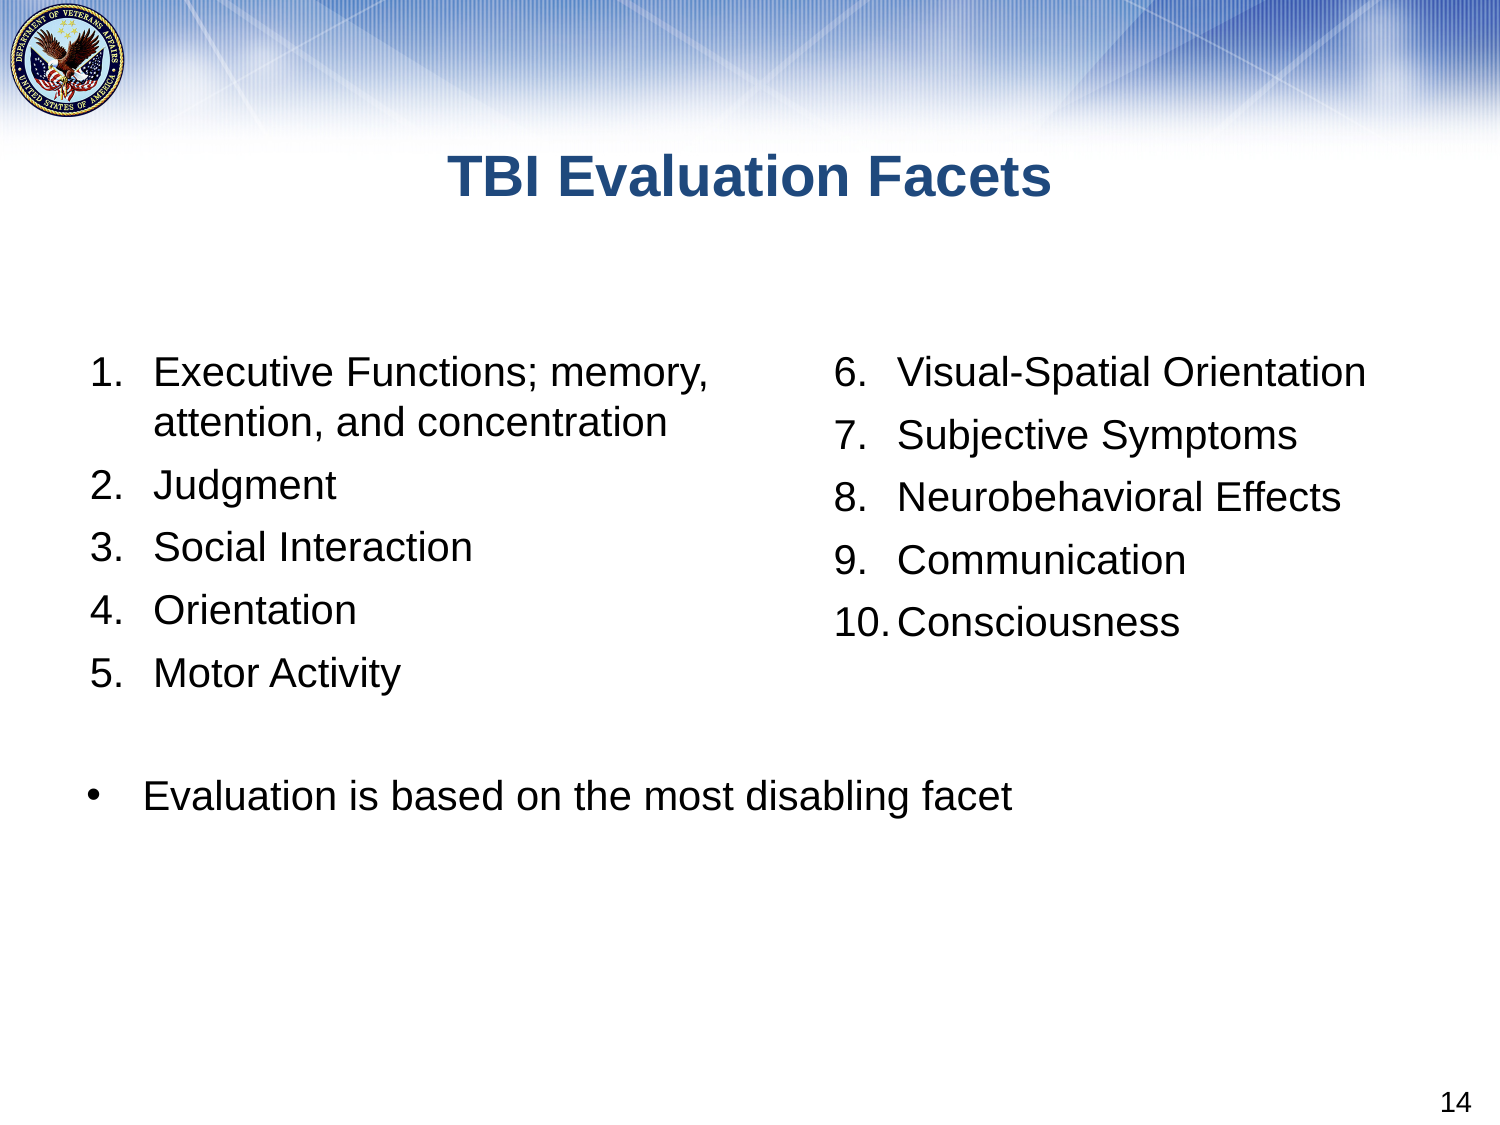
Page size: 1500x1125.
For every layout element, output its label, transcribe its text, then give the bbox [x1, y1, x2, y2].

list Visual-Spatial Orientation Subjective Symptoms Neurobehavioral Effects Communication Consciousness [818, 337, 1397, 666]
title TBI Evaluation Facets [0, 130, 1500, 309]
list Executive Functions; memory, attention, and concentration Judgment Social Interaction Orientation Motor Activity [75, 337, 750, 707]
picture [0, 309, 1500, 1062]
picture [0, 0, 1500, 130]
slide_number 14 [1136, 1083, 1487, 1125]
text_box Evaluation is based on the most disabling facet [74, 763, 1427, 837]
